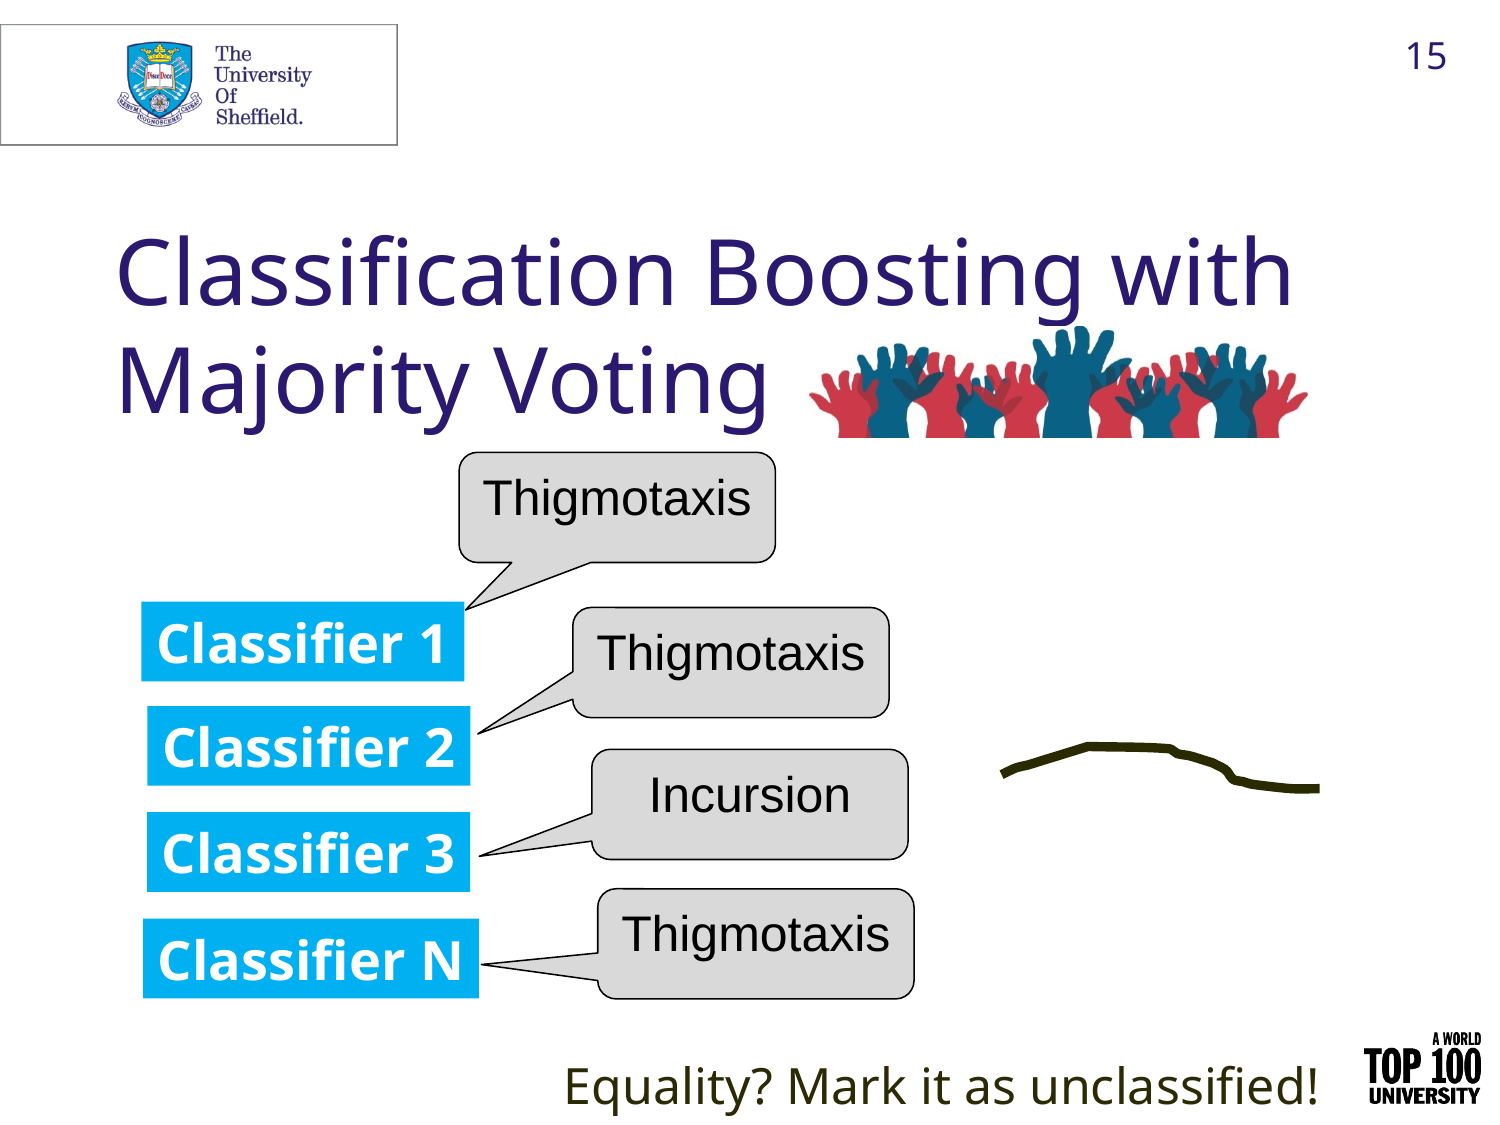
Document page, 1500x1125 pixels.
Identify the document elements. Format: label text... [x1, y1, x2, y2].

title Classification Boosting with z Majority Voting [99, 224, 1450, 457]
picture [1084, 326, 1309, 439]
picture [808, 326, 1079, 439]
text_box [1001, 746, 1320, 789]
text_box Classifier 1 [139, 600, 467, 683]
text_box Thigmotaxis [459, 452, 776, 610]
slide_number 15 [1149, 24, 1463, 101]
text_box Classifier N [141, 917, 481, 1000]
text_box Thigmotaxis [477, 607, 890, 734]
picture [0, 24, 398, 146]
text_box Thigmotaxis [481, 888, 915, 999]
text_box Incursion [479, 749, 909, 860]
text_box Equality? Mark it as unclassified! [549, 1046, 1344, 1122]
text_box Classifier 3 [145, 810, 472, 894]
text_box Classifier 2 [145, 704, 473, 788]
picture [1364, 1032, 1481, 1104]
